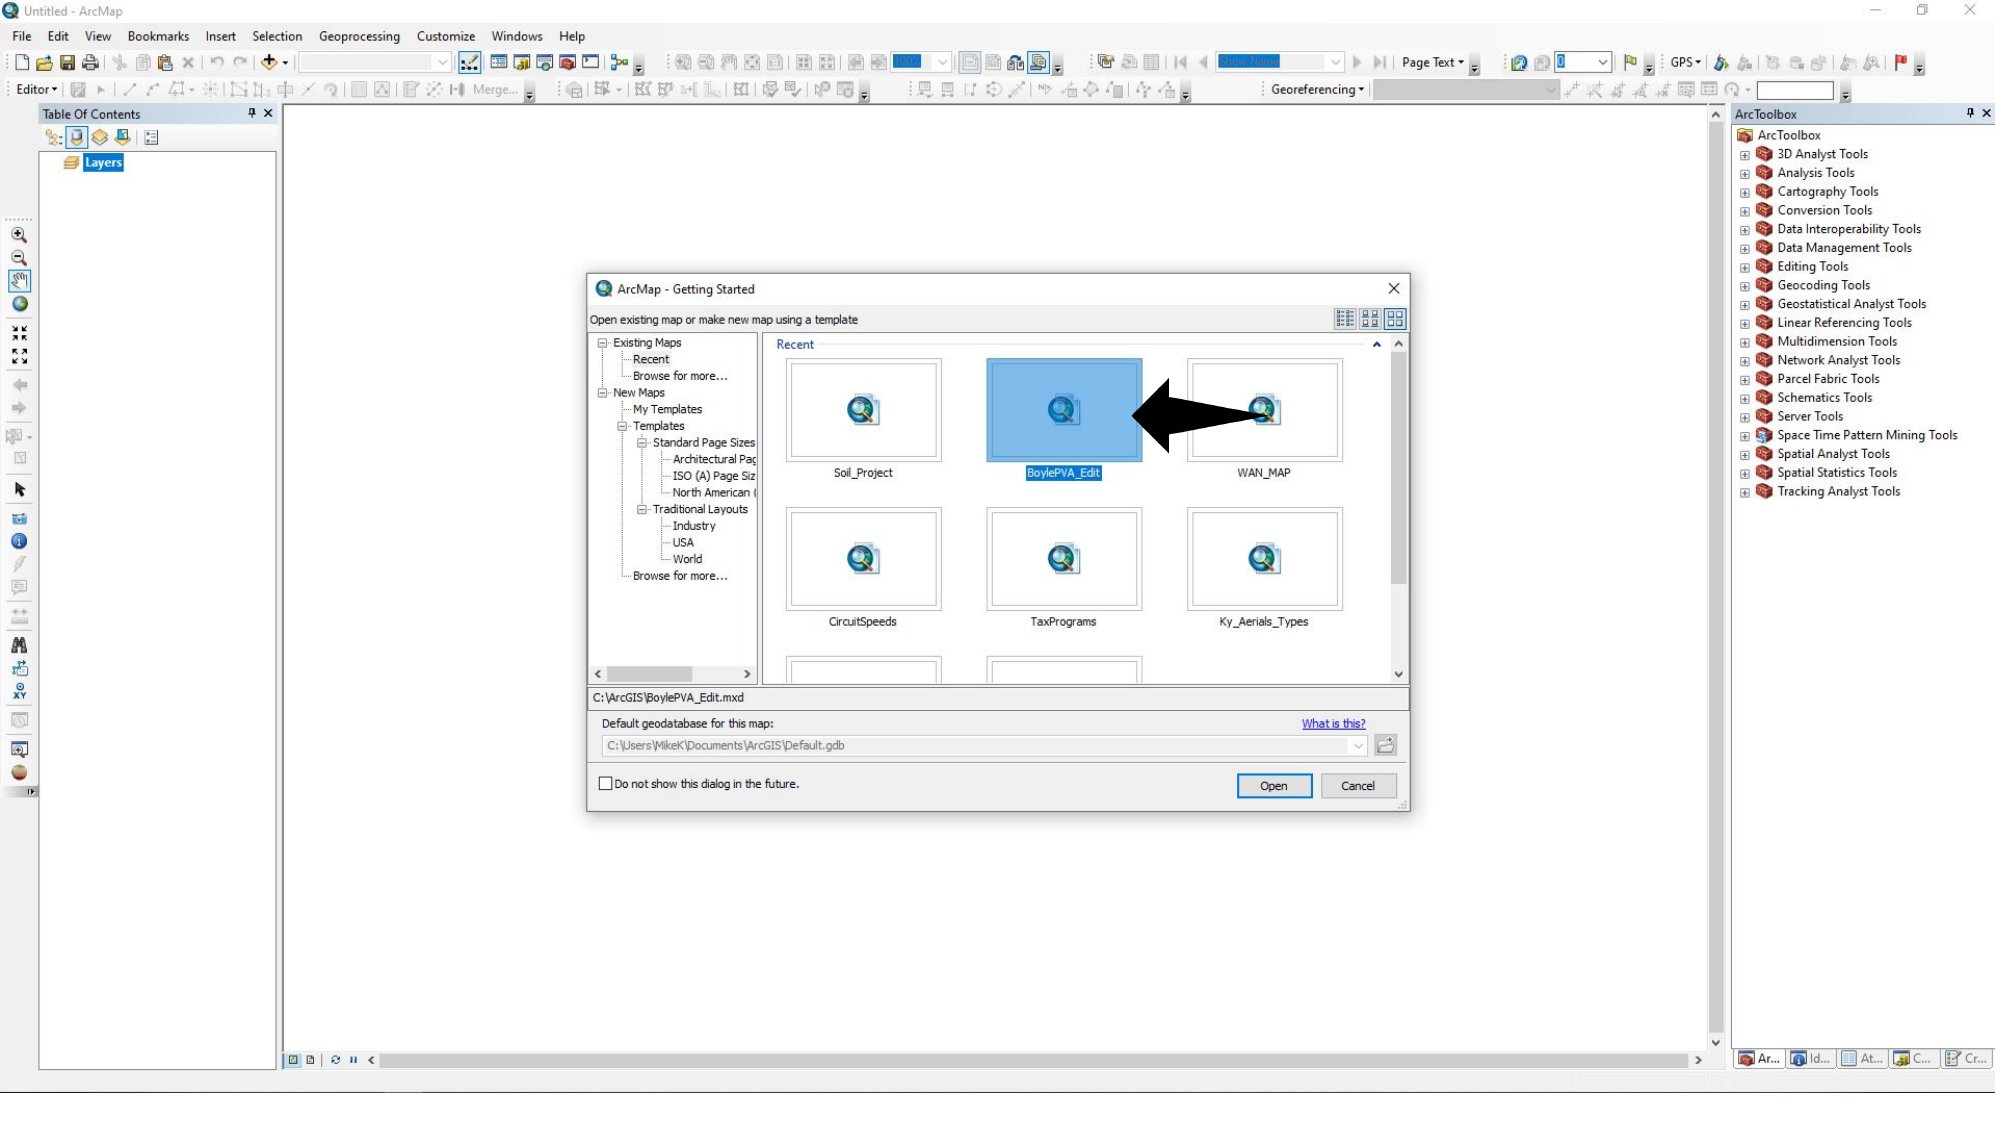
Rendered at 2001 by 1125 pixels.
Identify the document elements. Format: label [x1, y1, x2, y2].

picture [1124, 340, 1275, 491]
list [0, 0, 1995, 1093]
